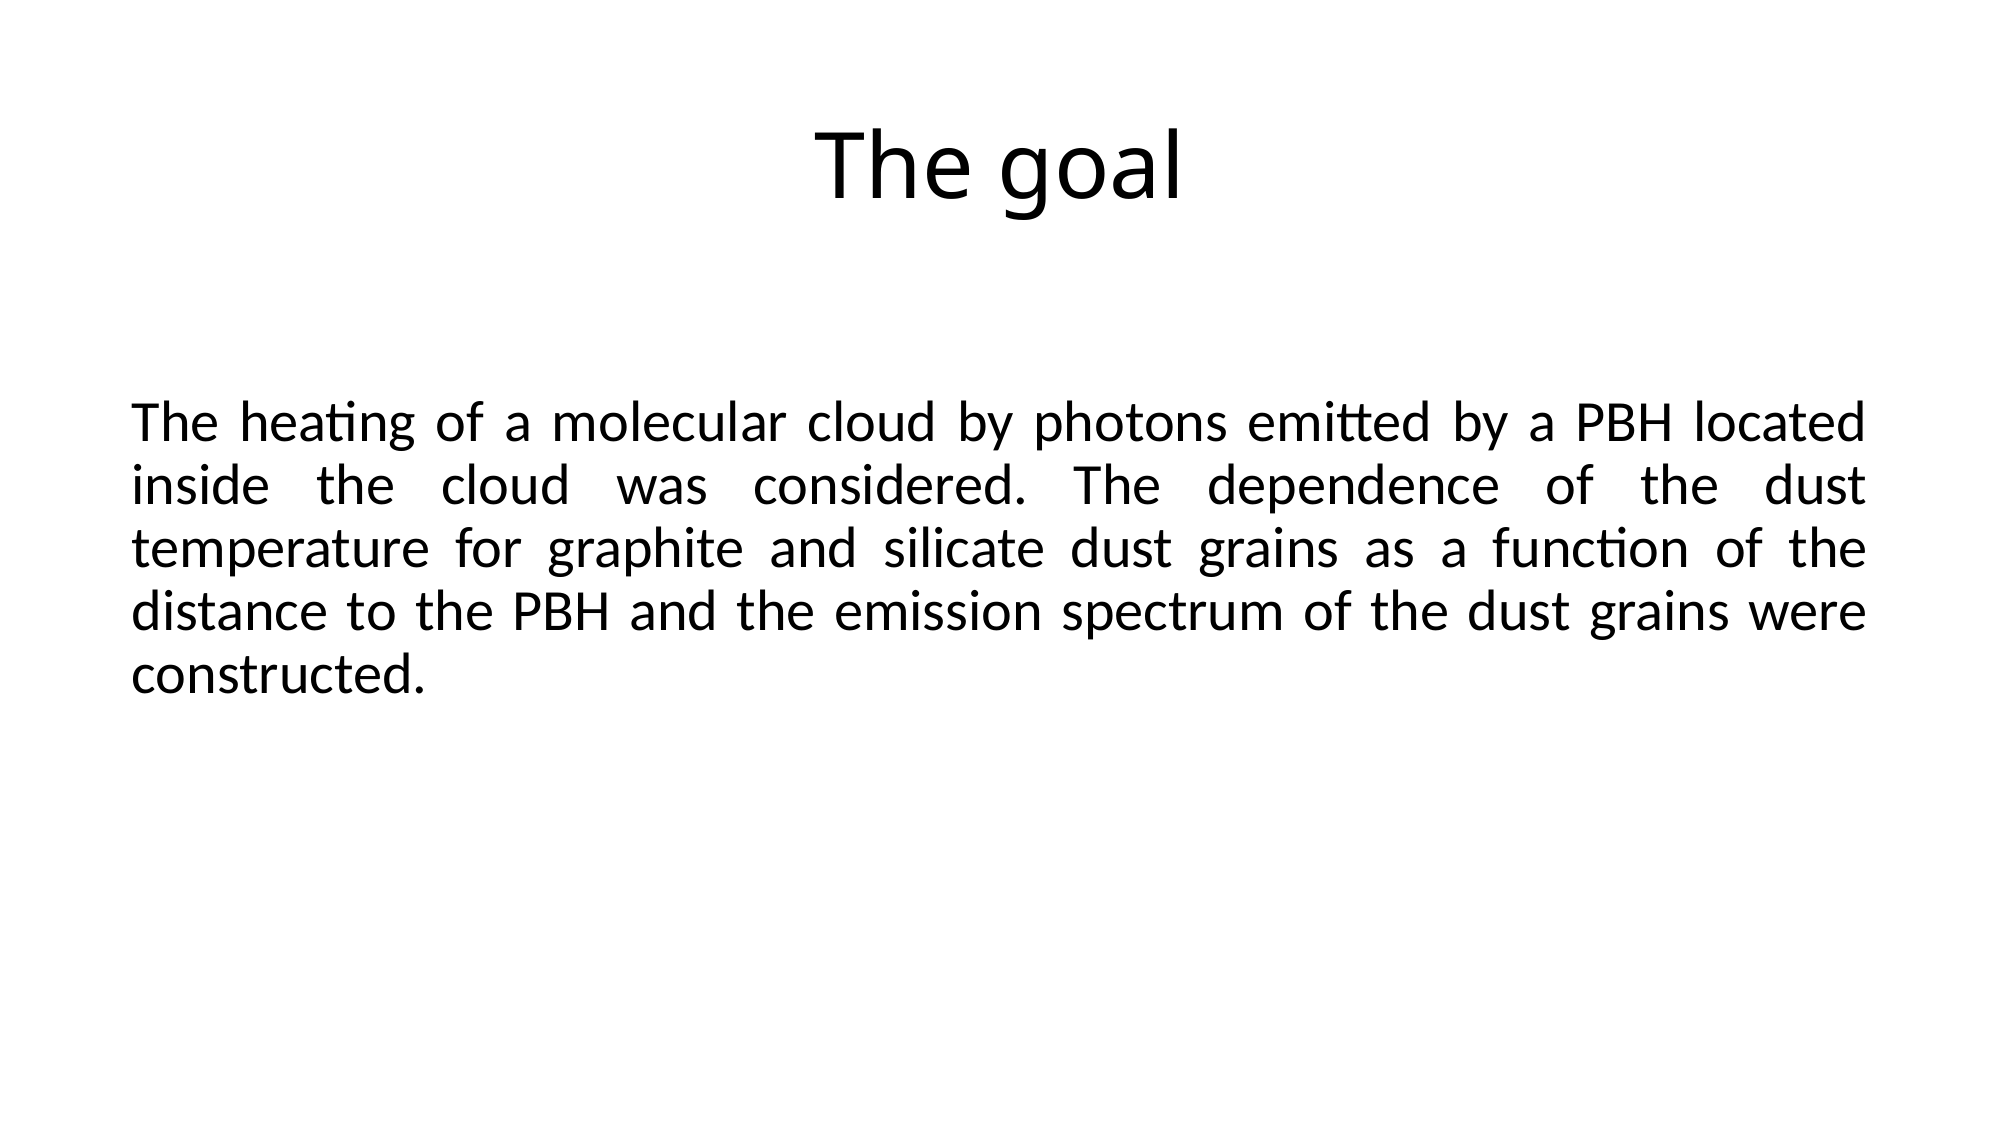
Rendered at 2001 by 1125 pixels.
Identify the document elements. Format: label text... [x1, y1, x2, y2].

list The heating of a molecular cloud by photons emitted by a PBH located inside the cloud was considered. The dependence of the dust temperature for graphite and silicate dust grains as a function of the distance to the PBH and the emission spectrum of the dust grains were constructed. [116, 383, 1884, 945]
title The goal [137, 59, 1863, 278]
